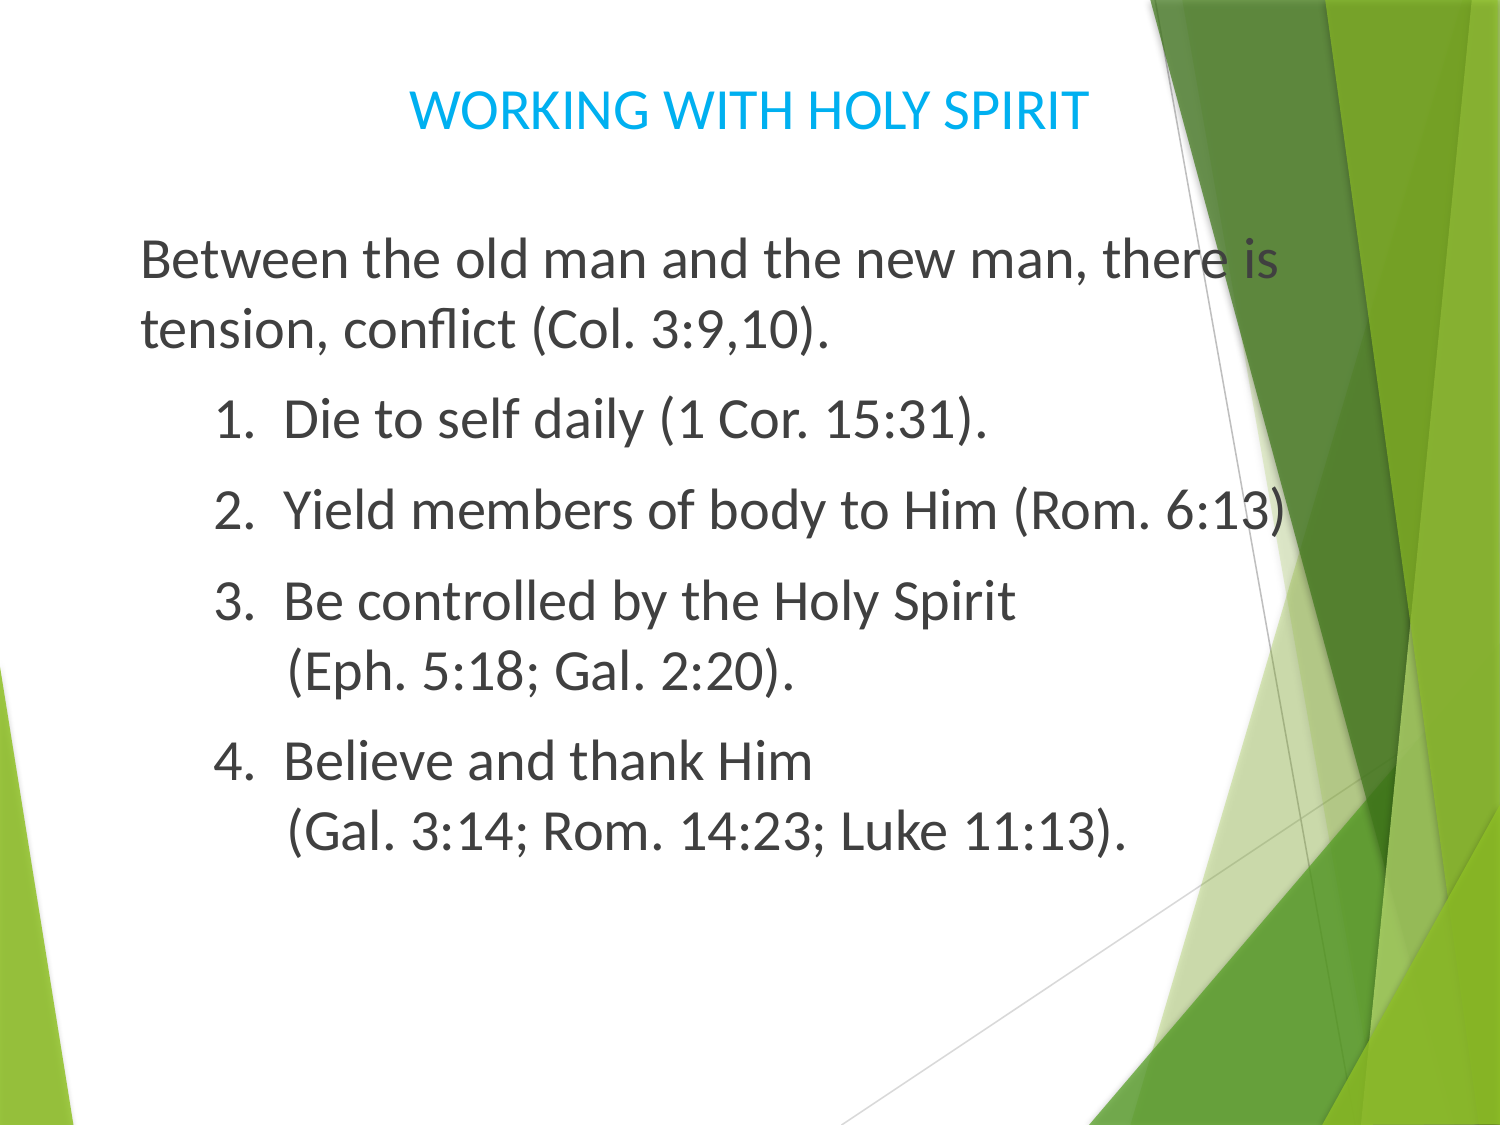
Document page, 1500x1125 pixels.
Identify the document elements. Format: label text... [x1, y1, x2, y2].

title WORKING WITH HOLY SPIRIT [0, 63, 1500, 151]
list Between the old man and the new man, there is tension, conflict (Col. 3:9,10). 1. Die to self daily (1 Cor. 15:31). 2. Yield members of body to Him (Rom. 6:13) 3. Be controlled by the Holy Spirit (Eph. 5:18; Gal. 2:20). 4. Believe and thank Him (Gal. 3:14; Rom. 14:23; Luke 11:13). [125, 212, 1438, 987]
